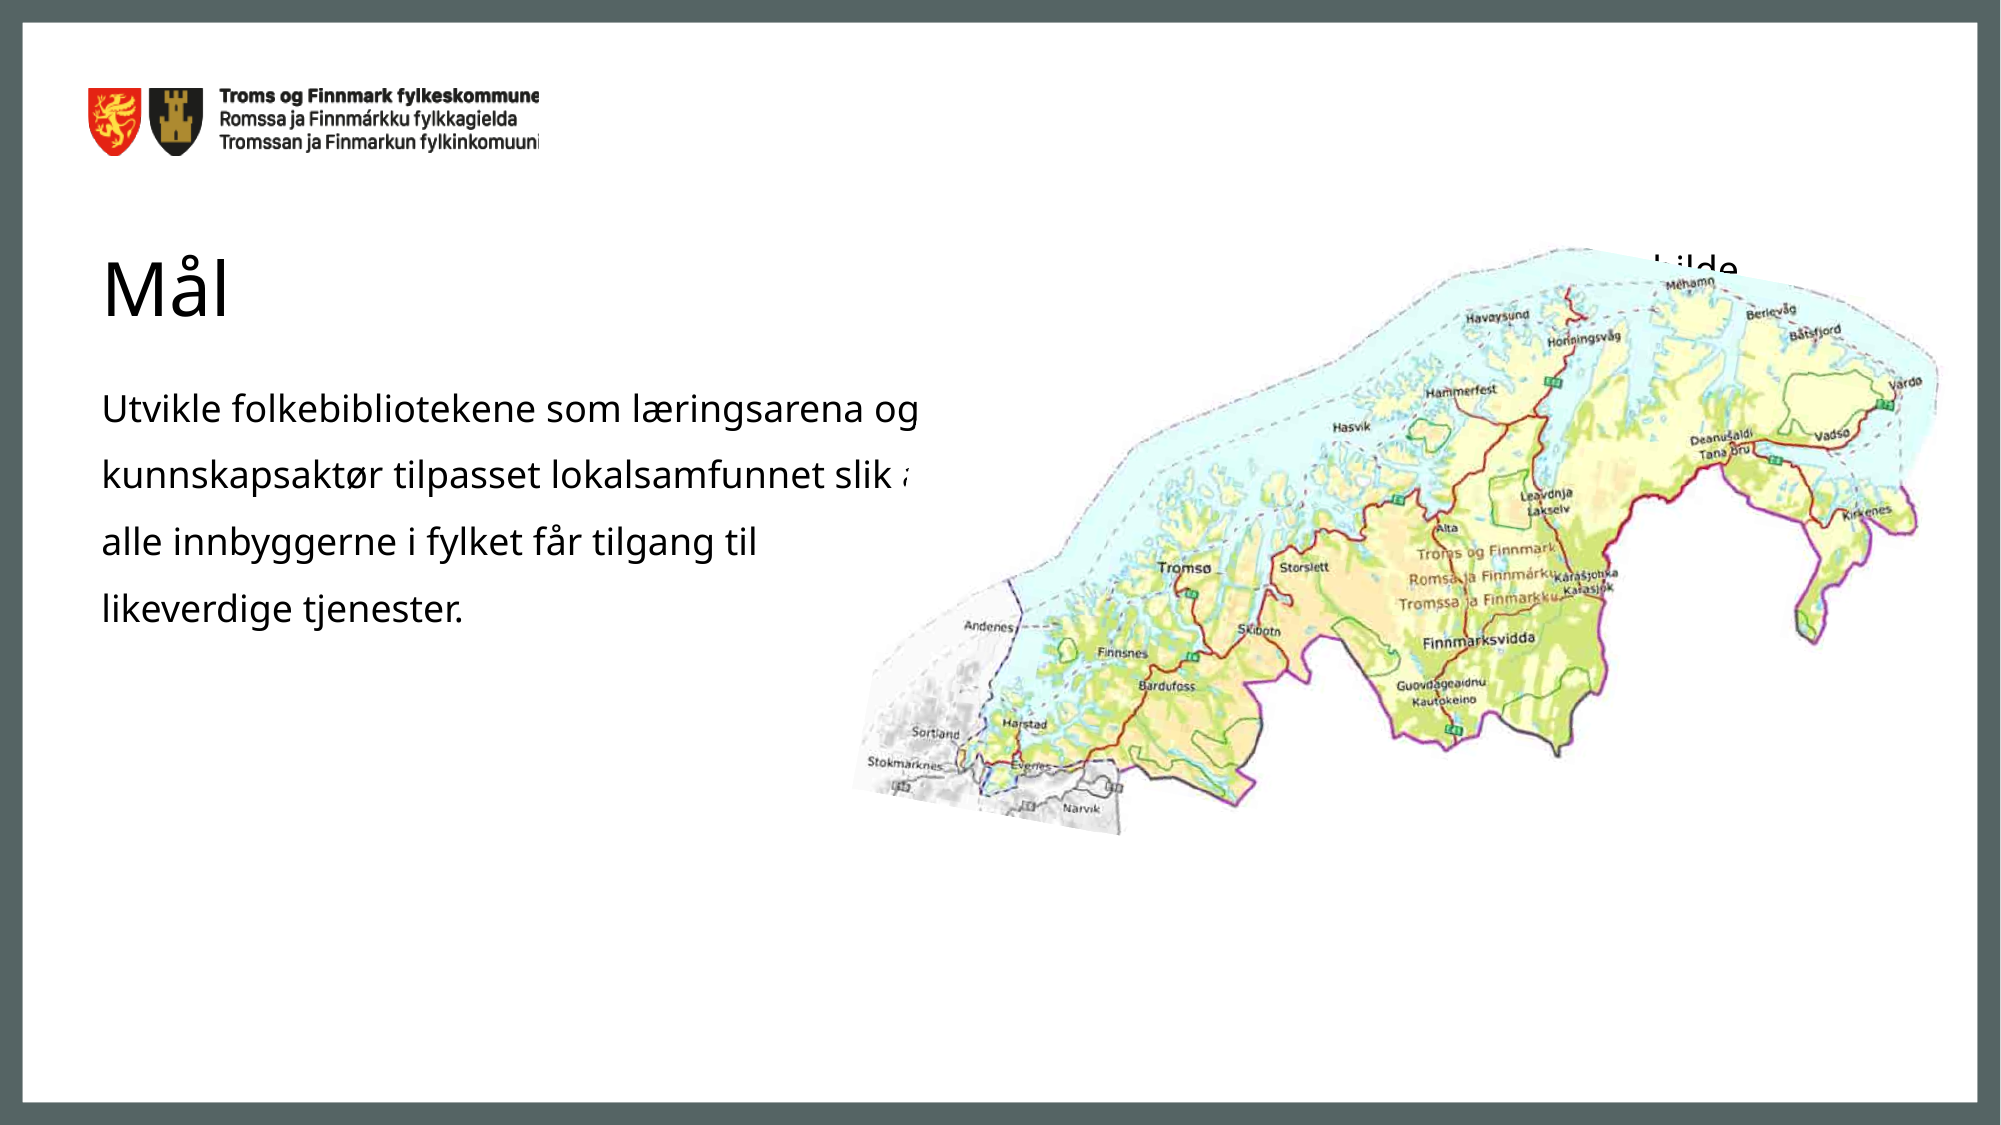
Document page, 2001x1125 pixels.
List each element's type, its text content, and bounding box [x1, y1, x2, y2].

picture [853, 139, 1957, 963]
list Mål Utvikle folkebibliotekene som læringsarena og kunnskapsaktør tilpasset lokalsamfunnet slik at alle innbyggerne i fylket får tilgang til likeverdige tjenester. [84, 257, 959, 1006]
